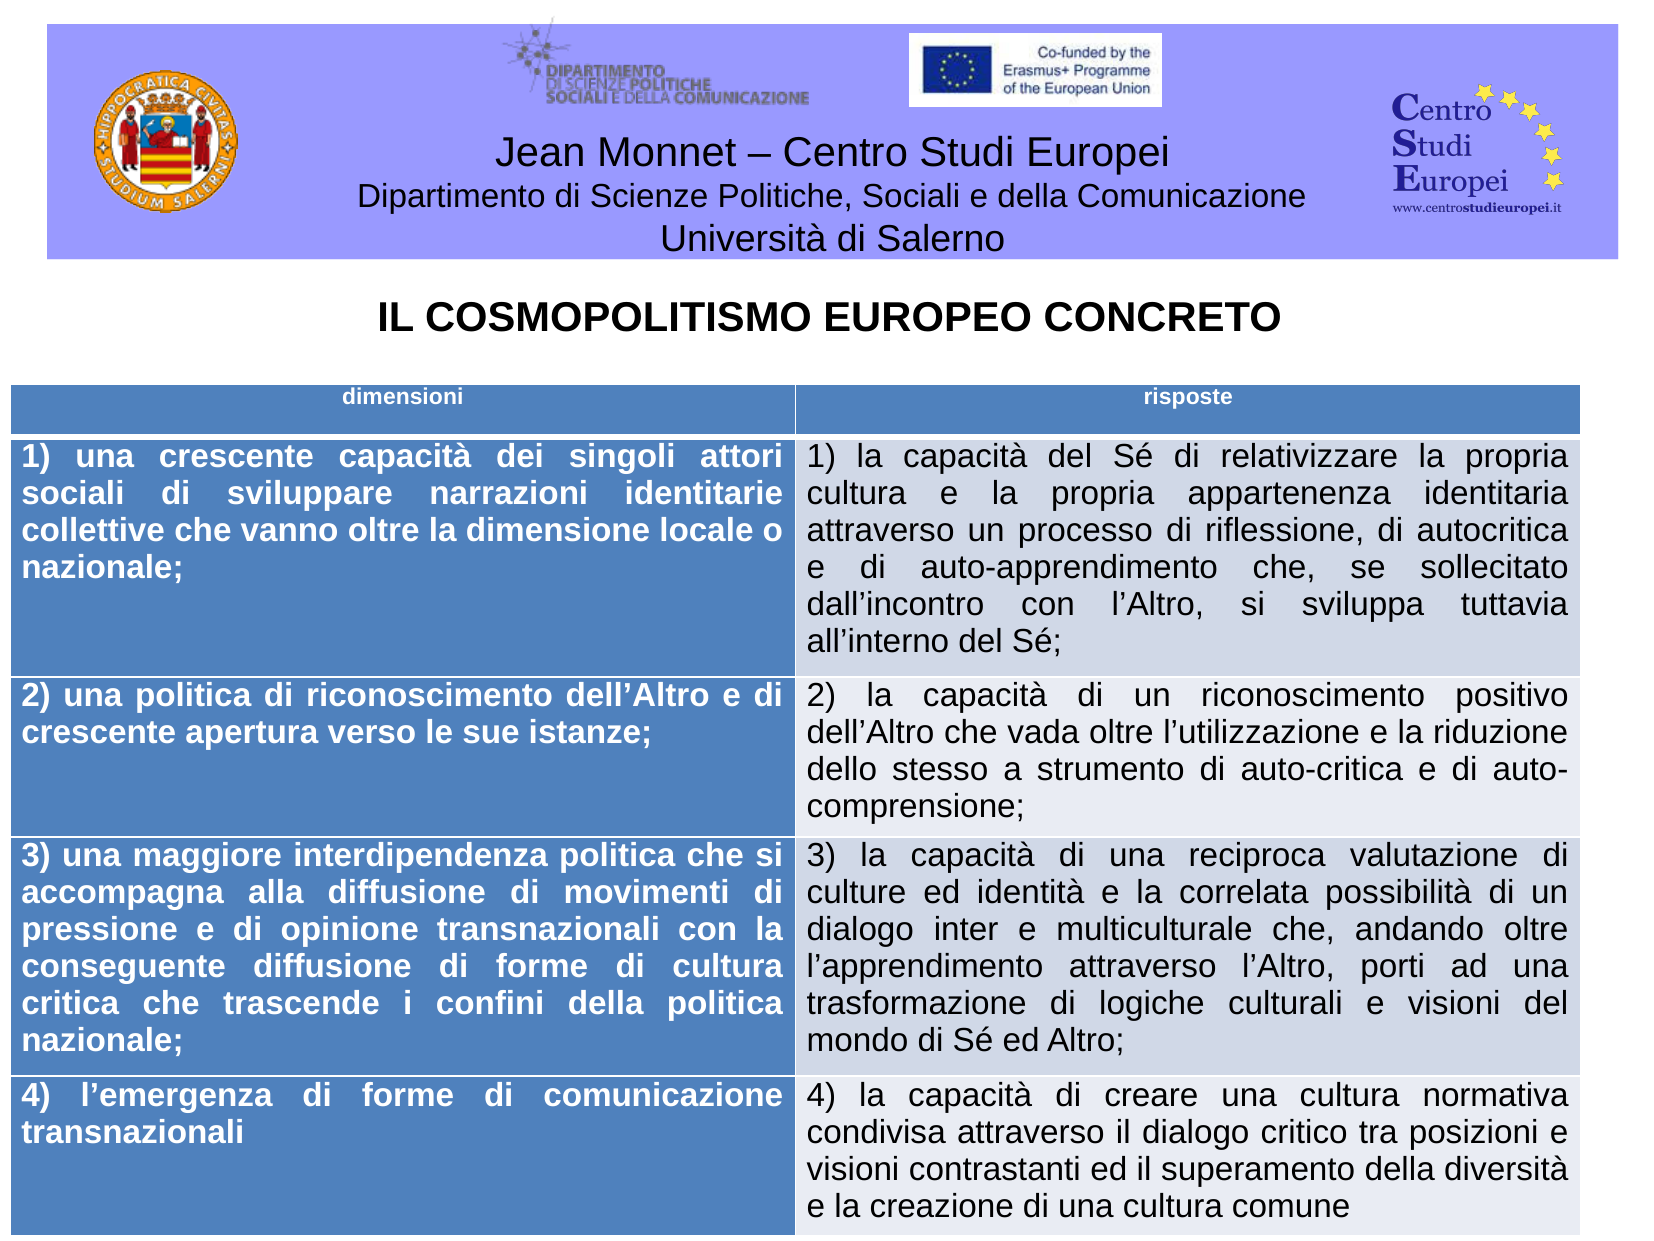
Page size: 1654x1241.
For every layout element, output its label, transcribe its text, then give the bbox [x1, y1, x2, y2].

picture [94, 70, 272, 213]
table_cell 4) la capacità di creare una cultura normativa condivisa attraverso il dialogo critico tra posizioni e visioni contrastanti ed il superamento della diversità e la creazione di una cultura comune [796, 1077, 1580, 1235]
picture [497, 10, 898, 119]
table_header dimensioni [11, 385, 795, 434]
picture [1381, 58, 1572, 236]
table_cell 2) la capacità di un riconoscimento positivo dell’Altro che vada oltre l’utilizzazione e la riduzione dello stesso a strumento di auto-critica e di auto-comprensione; [796, 678, 1580, 836]
table_cell 1) una crescente capacità dei singoli attori sociali di sviluppare narrazioni identitarie collettive che vanno oltre la dimensione locale o nazionale; [11, 440, 795, 676]
title Jean Monnet – Centro Studi Europei Dipartimento di Scienze Politiche, Sociali e della Comunicazione Università di Salerno [47, 24, 1619, 260]
picture [909, 33, 1163, 107]
table_cell 1) la capacità del Sé di relativizzare la propria cultura e la propria appartenenza identitaria attraverso un processo di riflessione, di autocritica e di auto-apprendimento che, se sollecitato dall’incontro con l’Altro, si sviluppa tuttavia all’interno del Sé; [796, 440, 1580, 676]
table_cell 3) una maggiore interdipendenza politica che si accompagna alla diffusione di movimenti di pressione e di opinione transnazionali con la conseguente diffusione di forme di cultura critica che trascende i confini della politica nazionale; [11, 838, 795, 1075]
table_header risposte [796, 385, 1580, 434]
table_cell 4) l’emergenza di forme di comunicazione transnazionali [11, 1077, 795, 1235]
table_cell 3) la capacità di una reciproca valutazione di culture ed identità e la correlata possibilità di un dialogo inter e multiculturale che, andando oltre l’apprendimento attraverso l’Altro, porti ad una trasformazione di logiche culturali e visioni del mondo di Sé ed Altro; [796, 838, 1580, 1075]
table_cell 2) una politica di riconoscimento dell’Altro e di crescente apertura verso le sue istanze; [11, 678, 795, 836]
list Il cosmopolitismo europeo concreto [118, 289, 1536, 361]
